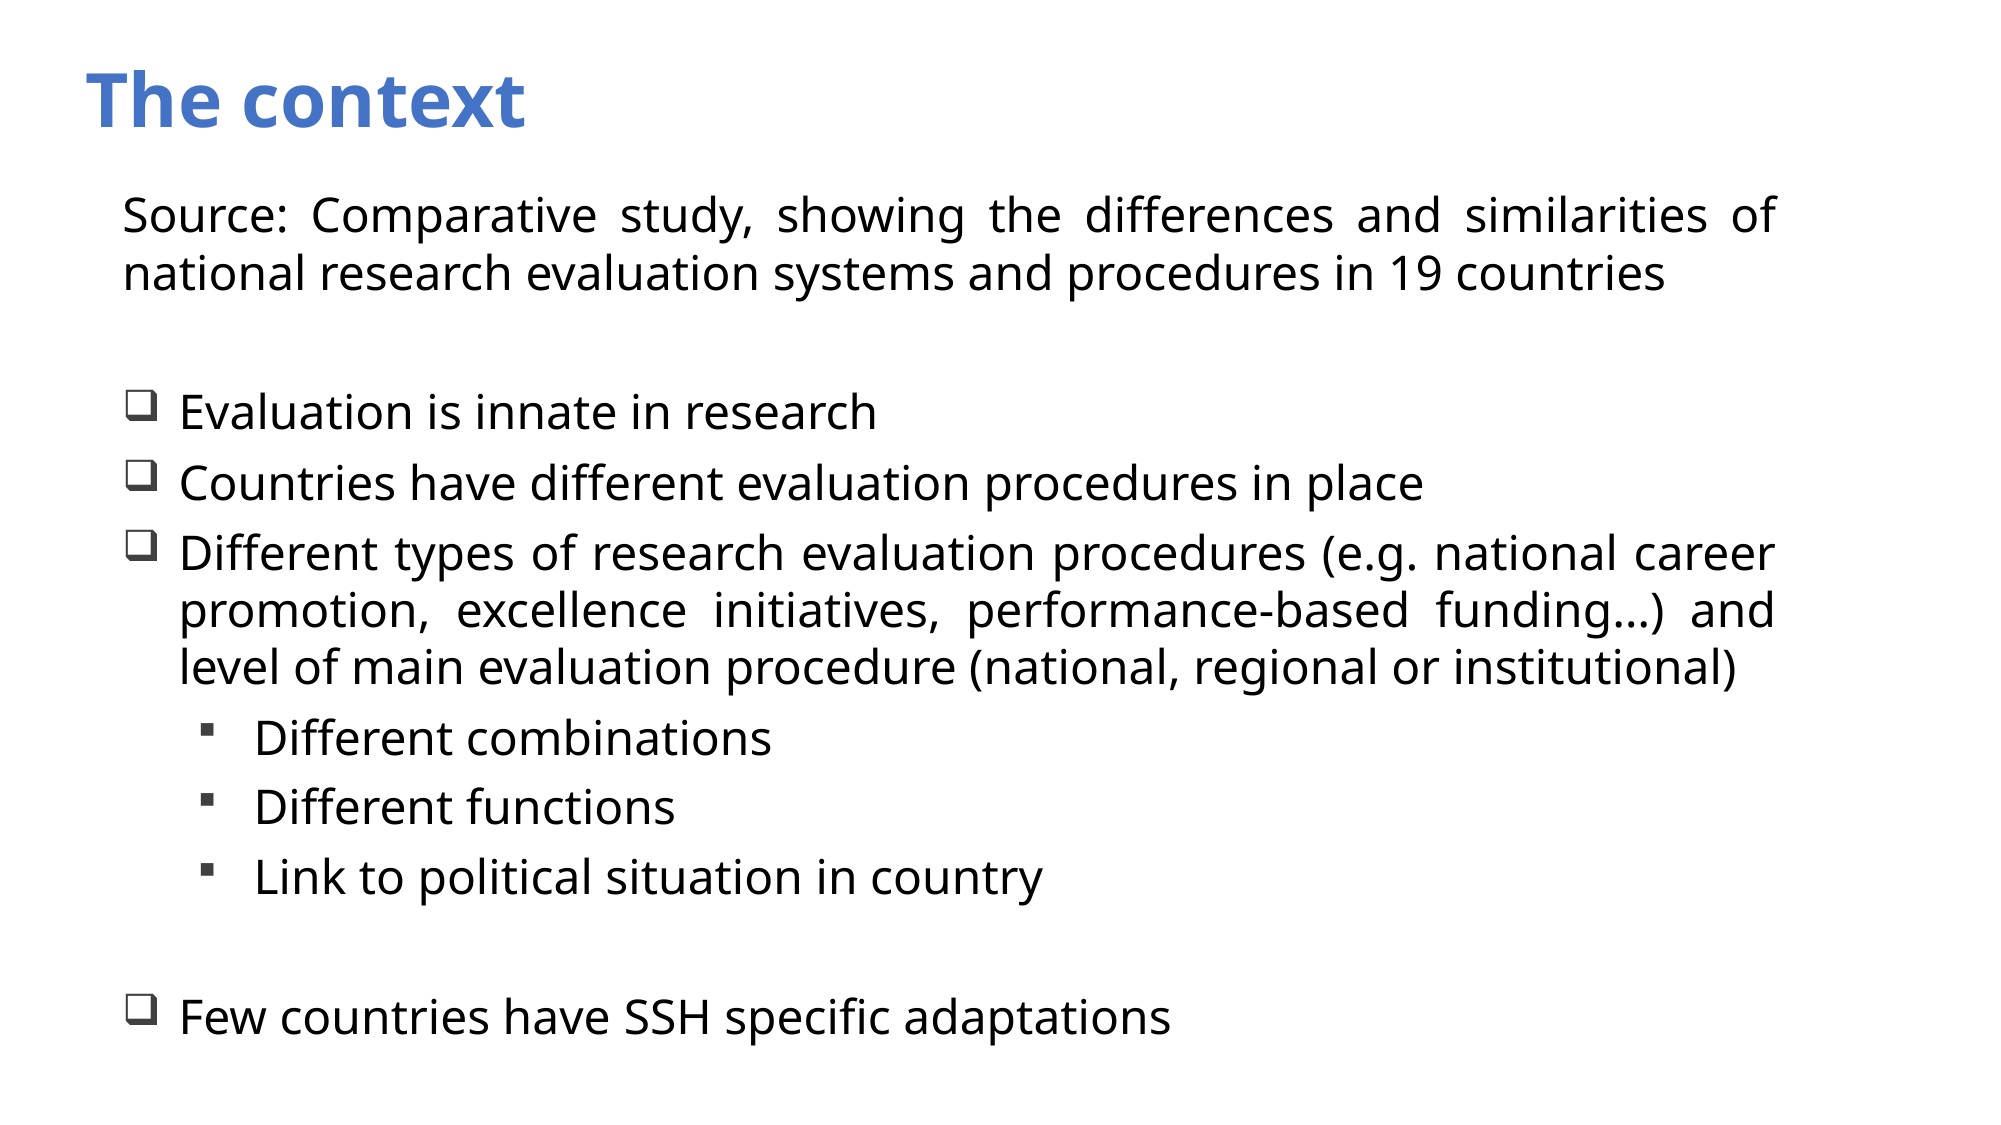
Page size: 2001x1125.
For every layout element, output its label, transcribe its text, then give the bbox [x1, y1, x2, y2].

text_box The context [72, 53, 1269, 150]
text_box Source: Comparative study, showing the differences and similarities of national research evaluation systems and procedures in 19 countries Evaluation is innate in research Countries have different evaluation procedures in place Different types of research evaluation procedures (e.g. national career promotion, excellence initiatives, performance-based funding…) and level of main evaluation procedure (national, regional or institutional) Different combinations Different functions Link to political situation in country Few countries have SSH specific adaptations [32, 177, 1794, 1052]
